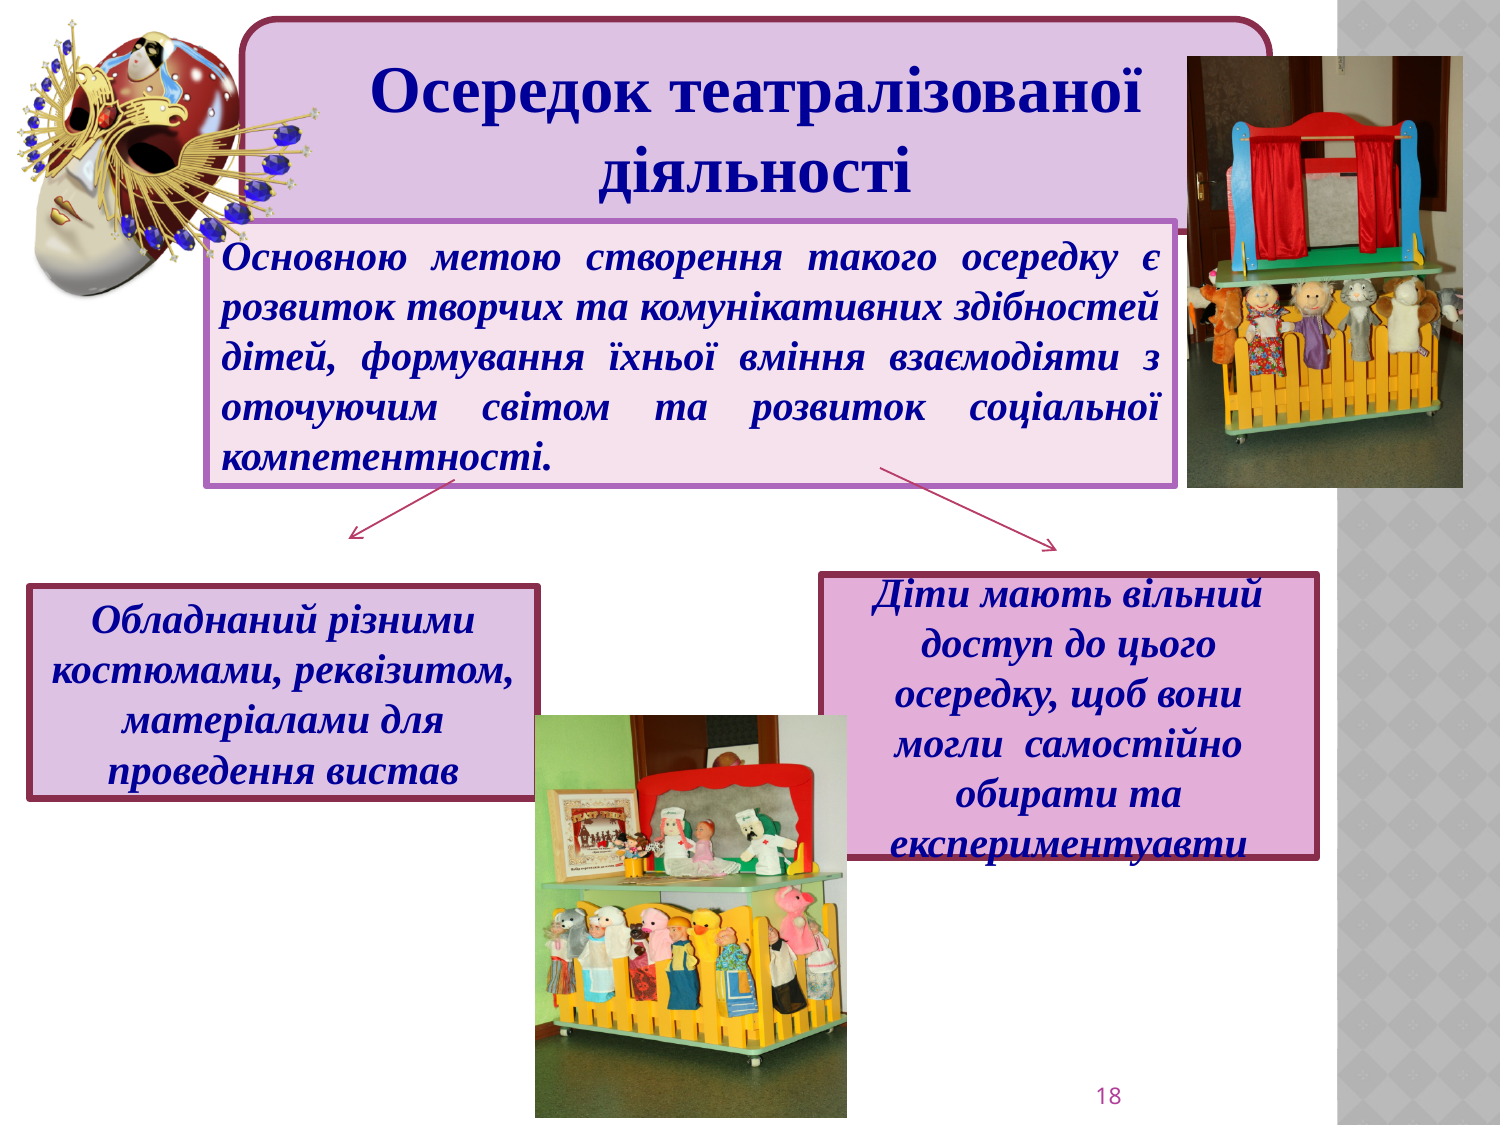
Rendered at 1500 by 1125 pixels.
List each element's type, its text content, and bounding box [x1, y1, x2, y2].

text_box Основною метою створення такого осередку є розвиток творчих та комунікативних здібностей дітей, формування їхньої вміння взаємодіяти з оточуючим світом та розвиток соціальної компетентності. [203, 218, 1178, 489]
text_box Осередок театралізованої діяльності [274, 15, 1273, 235]
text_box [879, 467, 1058, 552]
picture [1186, 56, 1463, 488]
picture [17, 18, 320, 304]
text_box Діти мають вільний доступ до цього осередку, щоб вони могли самостійно обирати та експериментуавти [818, 571, 1320, 861]
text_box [347, 479, 455, 540]
text_box Обладнаний різними костюмами, реквізитом, матеріалами для проведення вистав [26, 583, 541, 802]
picture [535, 715, 847, 1118]
slide_number 18 [1025, 1075, 1122, 1113]
